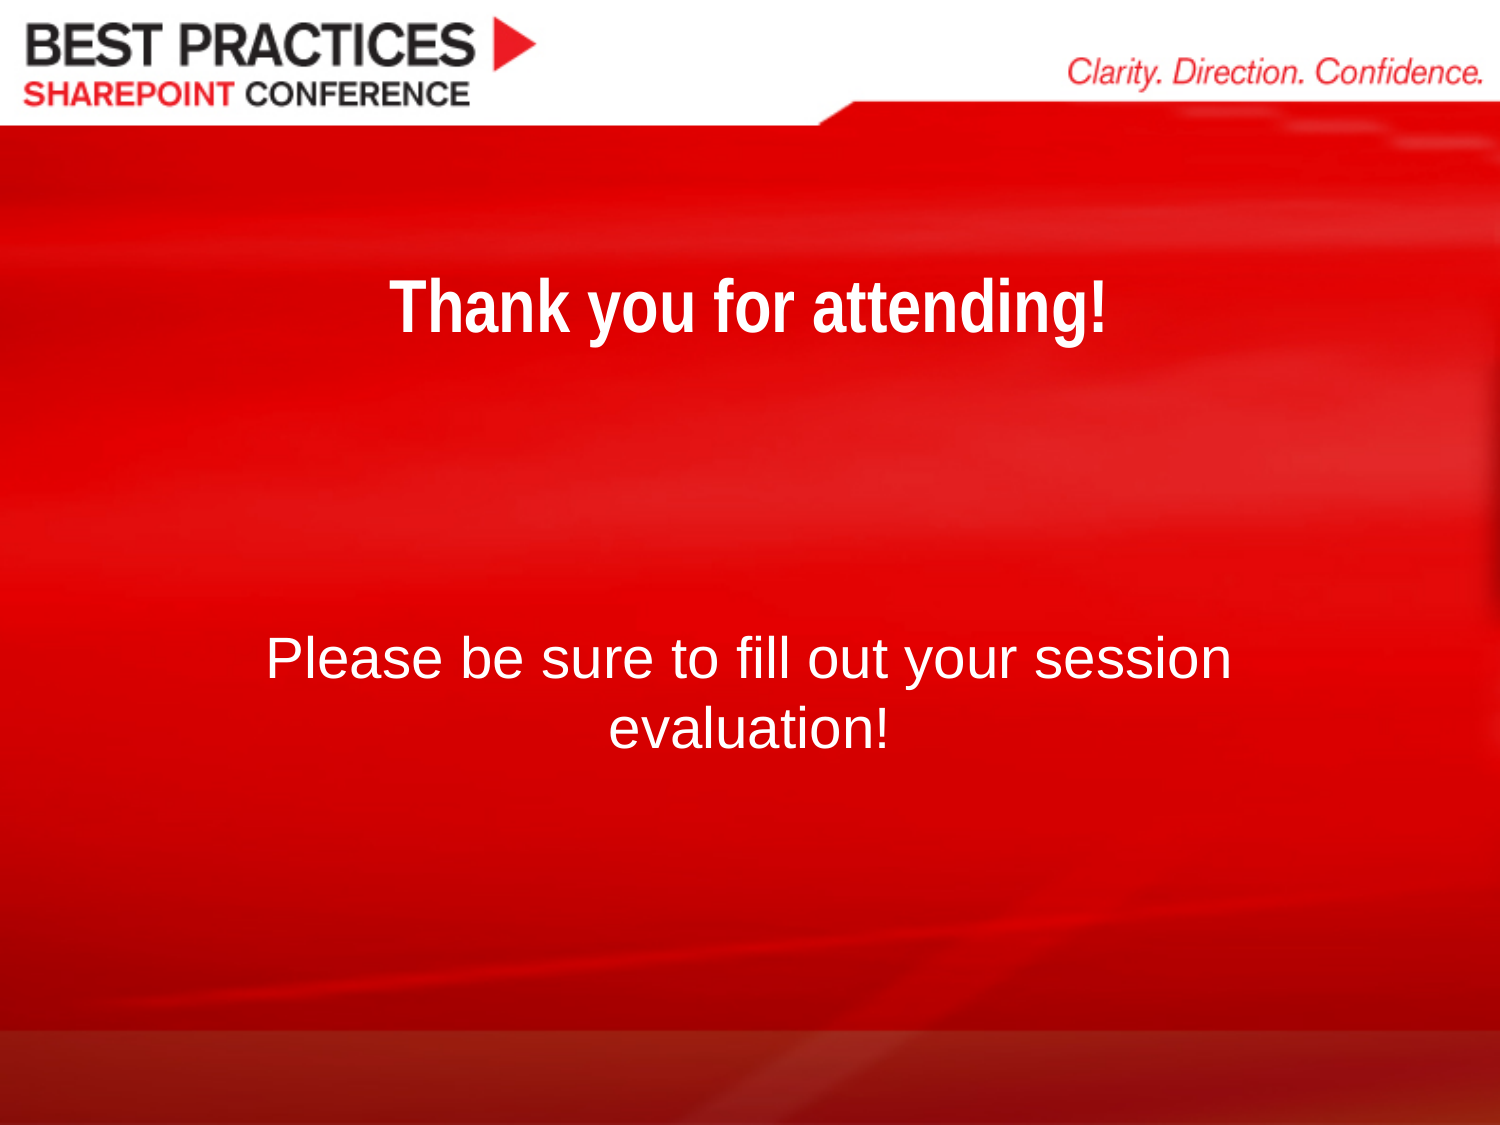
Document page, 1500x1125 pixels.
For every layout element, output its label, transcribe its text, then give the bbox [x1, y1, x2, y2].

title Thank you for attending! [112, 249, 1388, 563]
subtitle Please be sure to fill out your session evaluation! [224, 612, 1276, 826]
picture [0, 0, 1500, 1125]
